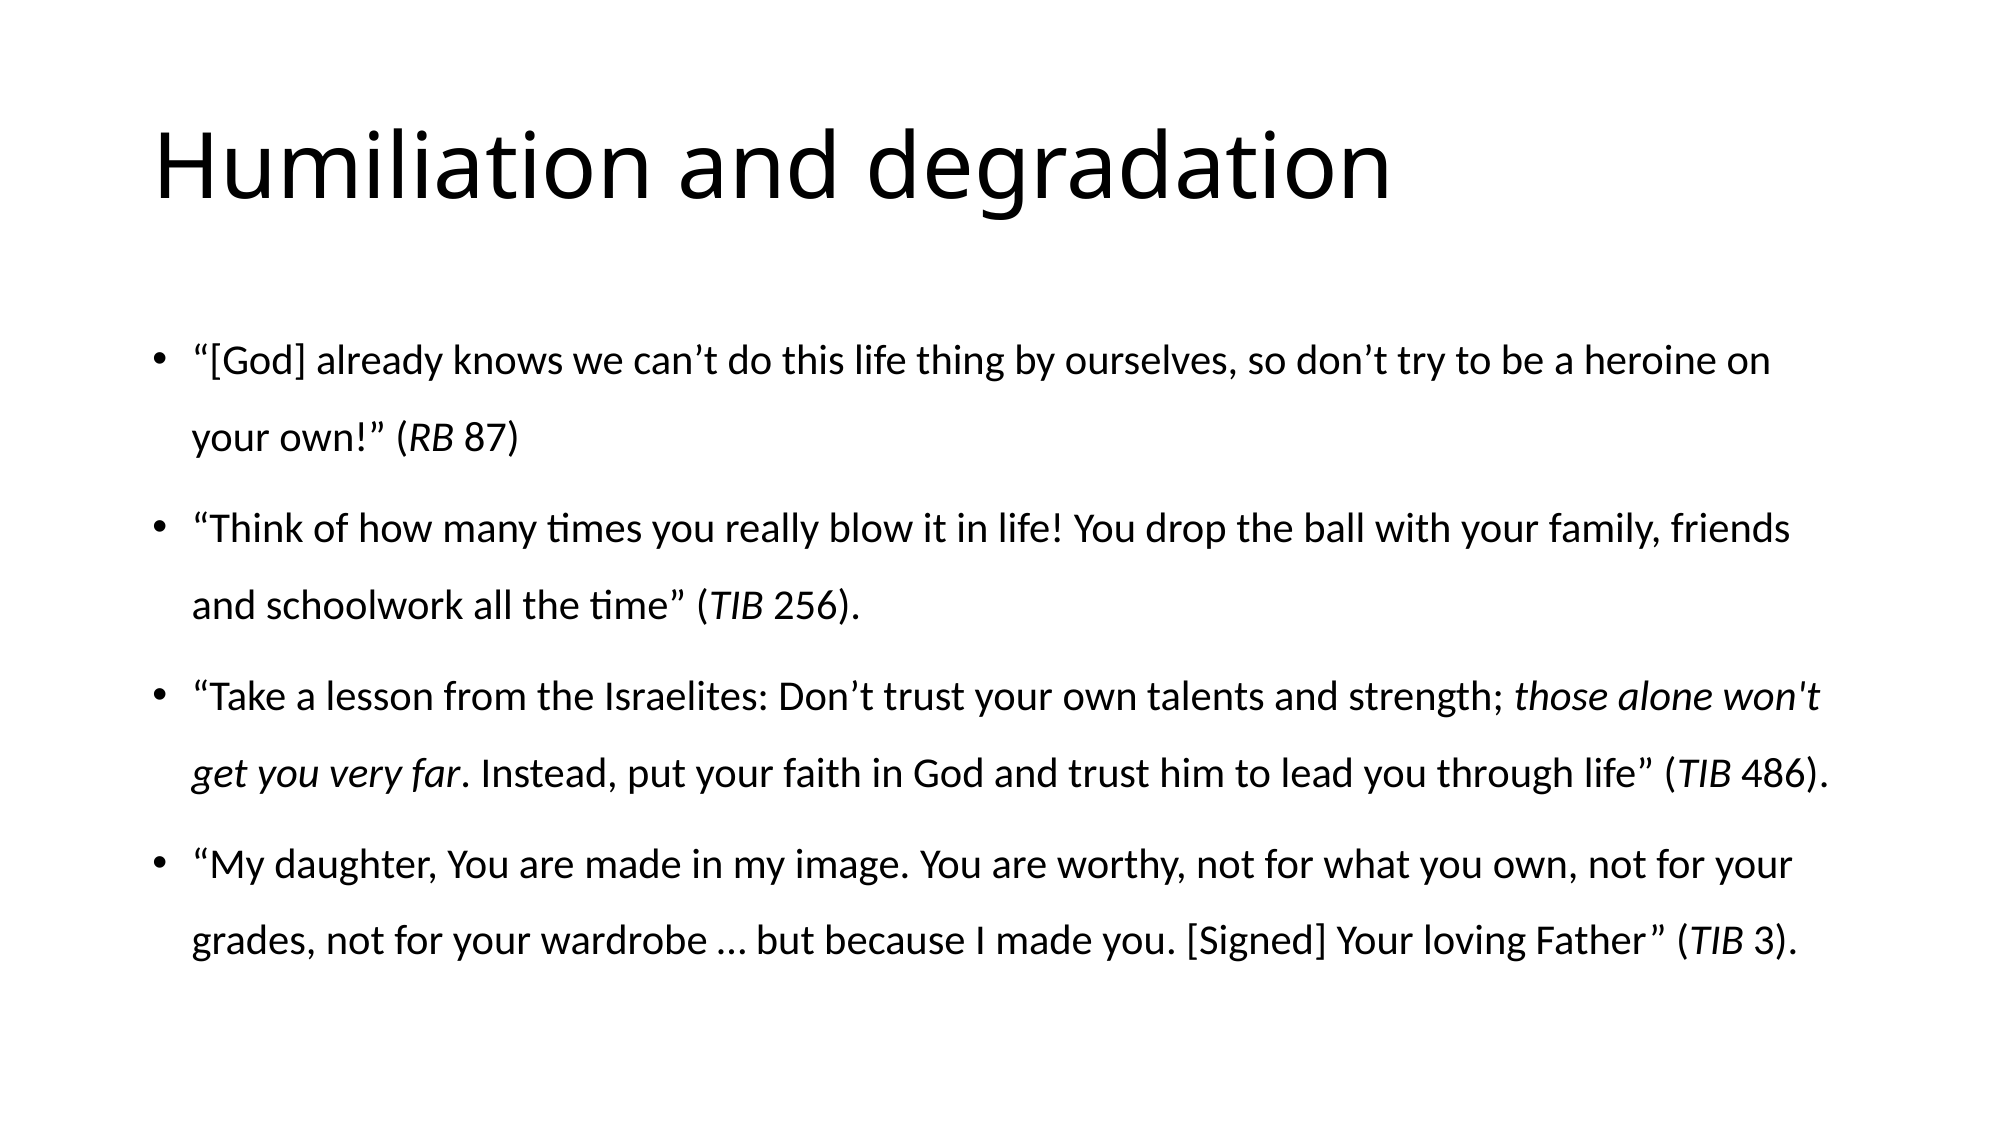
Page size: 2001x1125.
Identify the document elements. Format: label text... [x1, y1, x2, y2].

list “[God] already knows we can’t do this life thing by ourselves, so don’t try to be a heroine on your own!” (RB 87) “Think of how many times you really blow it in life! You drop the ball with your family, friends and schoolwork all the time” (TIB 256). “Take a lesson from the Israelites: Don’t trust your own talents and strength; those alone won't get you very far. Instead, put your faith in God and trust him to lead you through life” (TIB 486). “My daughter, You are made in my image. You are worthy, not for what you own, not for your grades, not for your wardrobe … but because I made you. [Signed] Your loving Father” (TIB 3). [137, 299, 1863, 1053]
title Humiliation and degradation [137, 59, 1863, 278]
